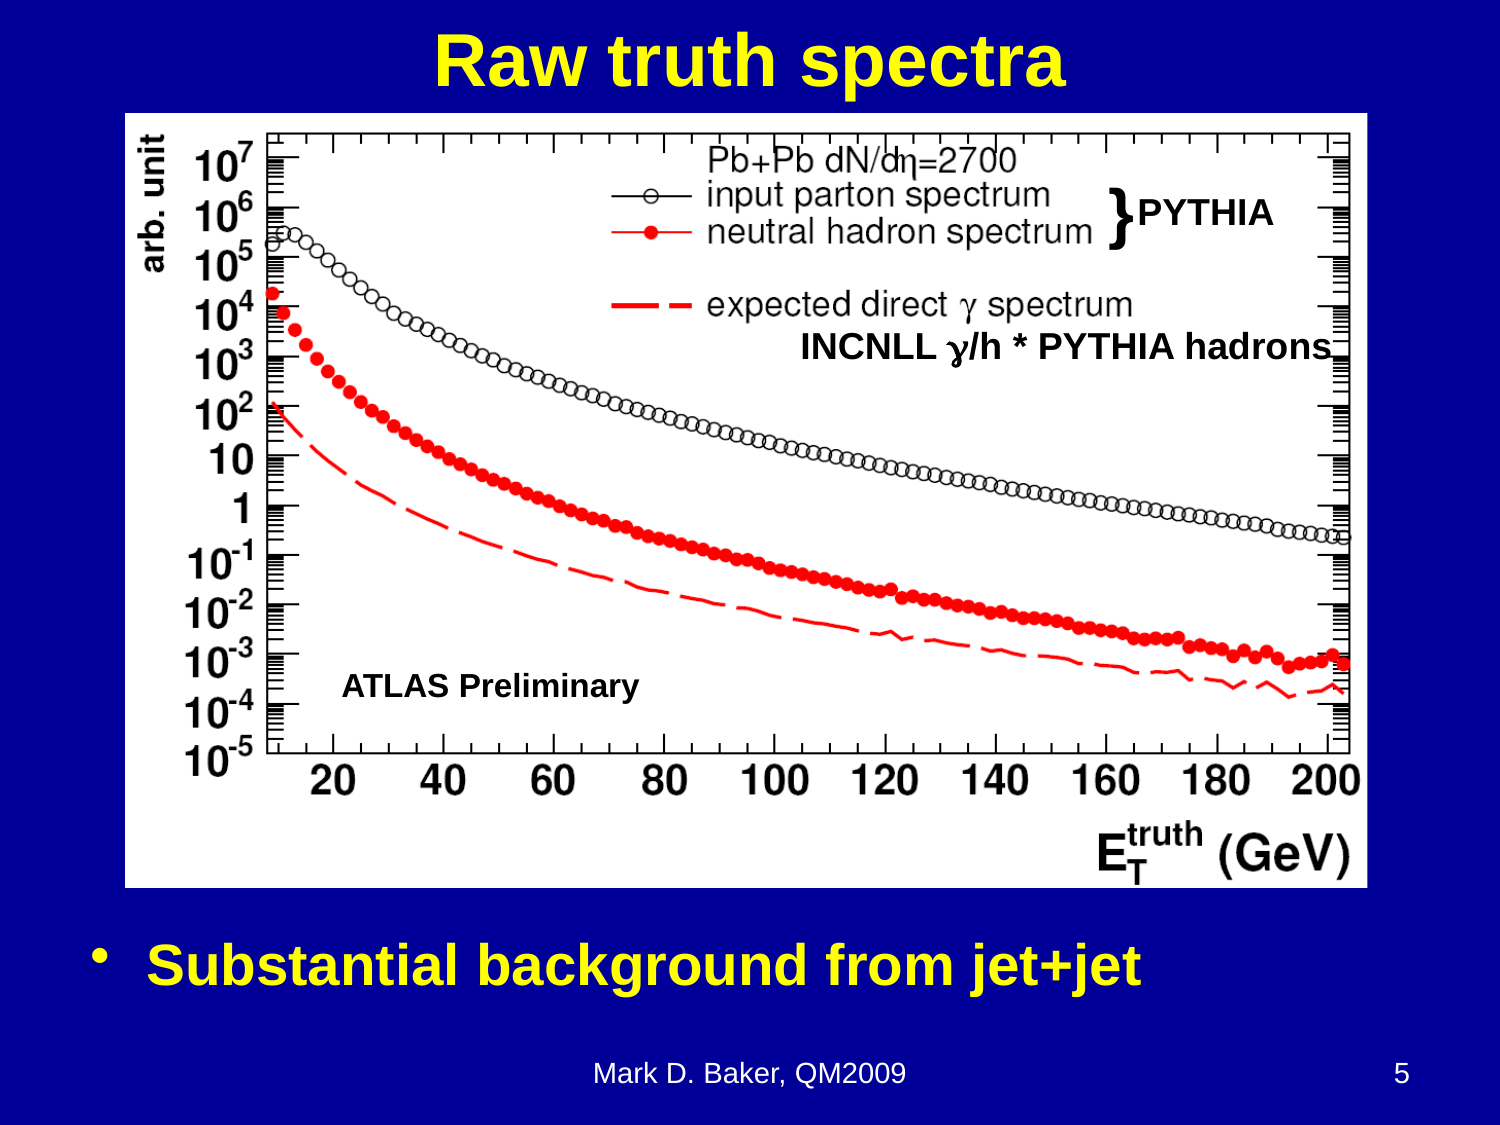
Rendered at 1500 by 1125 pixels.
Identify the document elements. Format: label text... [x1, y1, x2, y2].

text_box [1093, 162, 1291, 258]
footer Mark D. Baker, QM2009 [512, 1076, 988, 1125]
list Substantial background from jet+jet [74, 919, 1426, 1076]
picture [124, 112, 1368, 888]
slide_number 5 [1074, 1076, 1426, 1125]
title Raw truth spectra [74, 0, 1426, 113]
